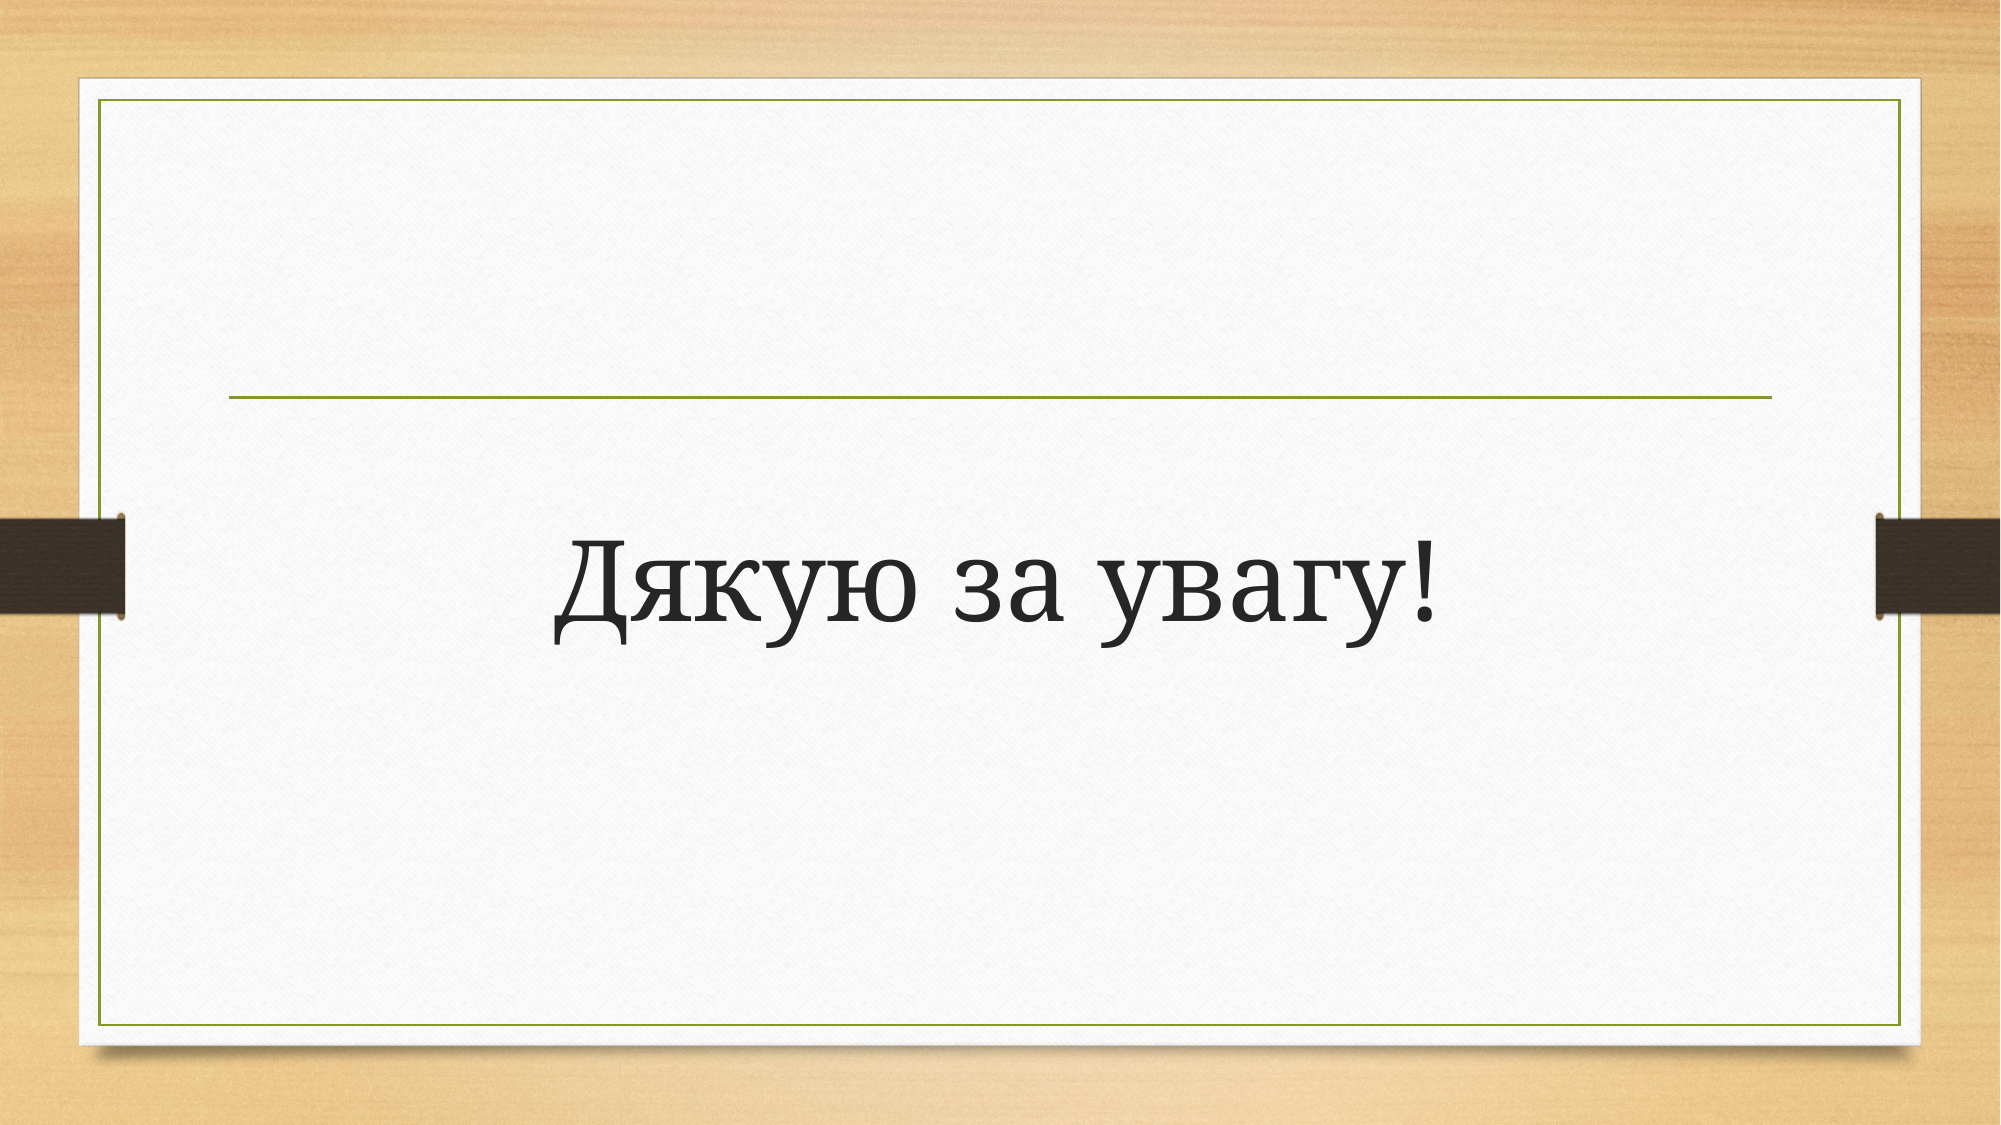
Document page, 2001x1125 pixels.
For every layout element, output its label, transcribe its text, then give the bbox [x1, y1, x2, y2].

picture [0, 0, 2001, 1125]
title Дякую за увагу! [149, 99, 1849, 1053]
